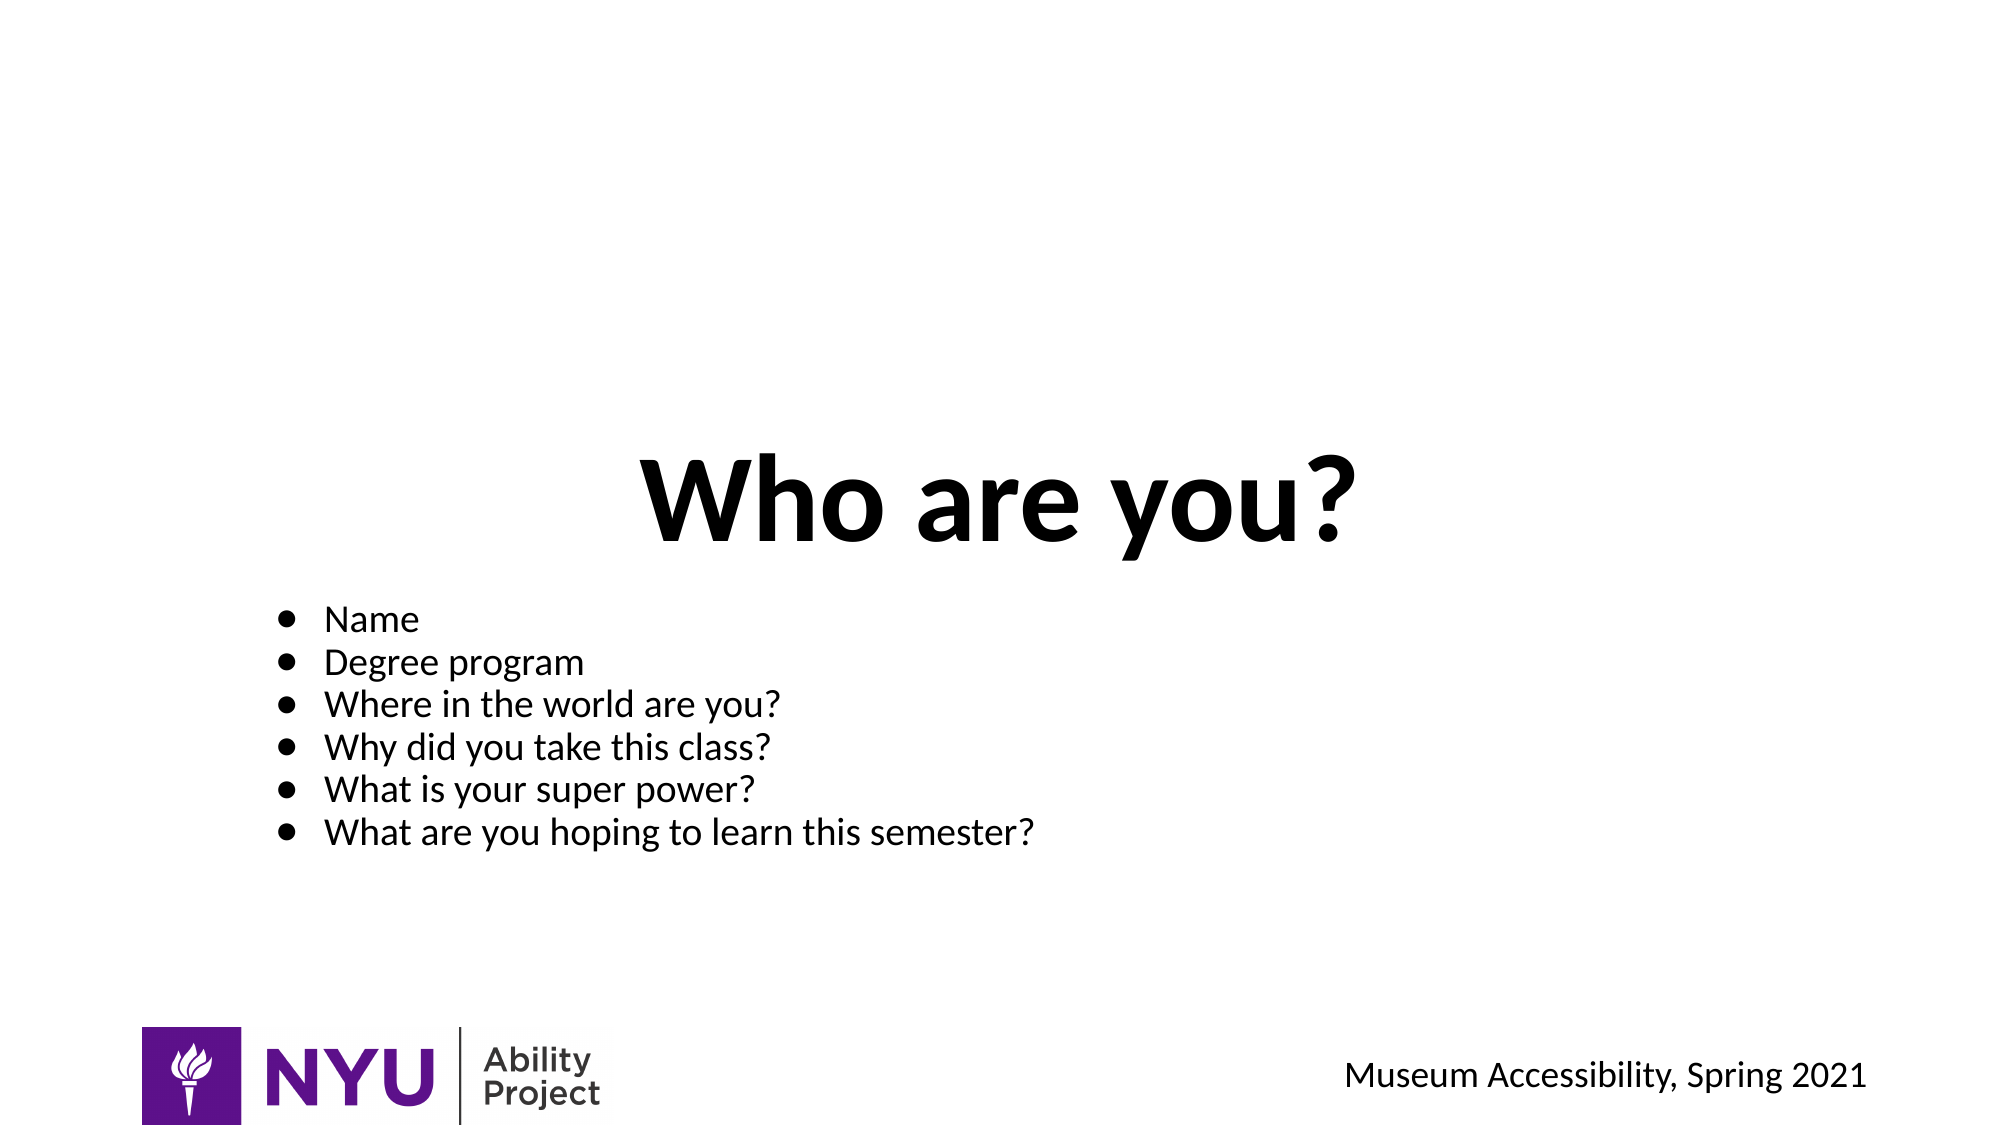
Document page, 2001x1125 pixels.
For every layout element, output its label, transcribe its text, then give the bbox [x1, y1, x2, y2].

picture [142, 1027, 614, 1125]
title Who are you? [249, 184, 1750, 576]
subtitle Name Degree program Where in the world are you? Why did you take this class? What is your super power? What are you hoping to learn this semester? [249, 590, 1750, 863]
